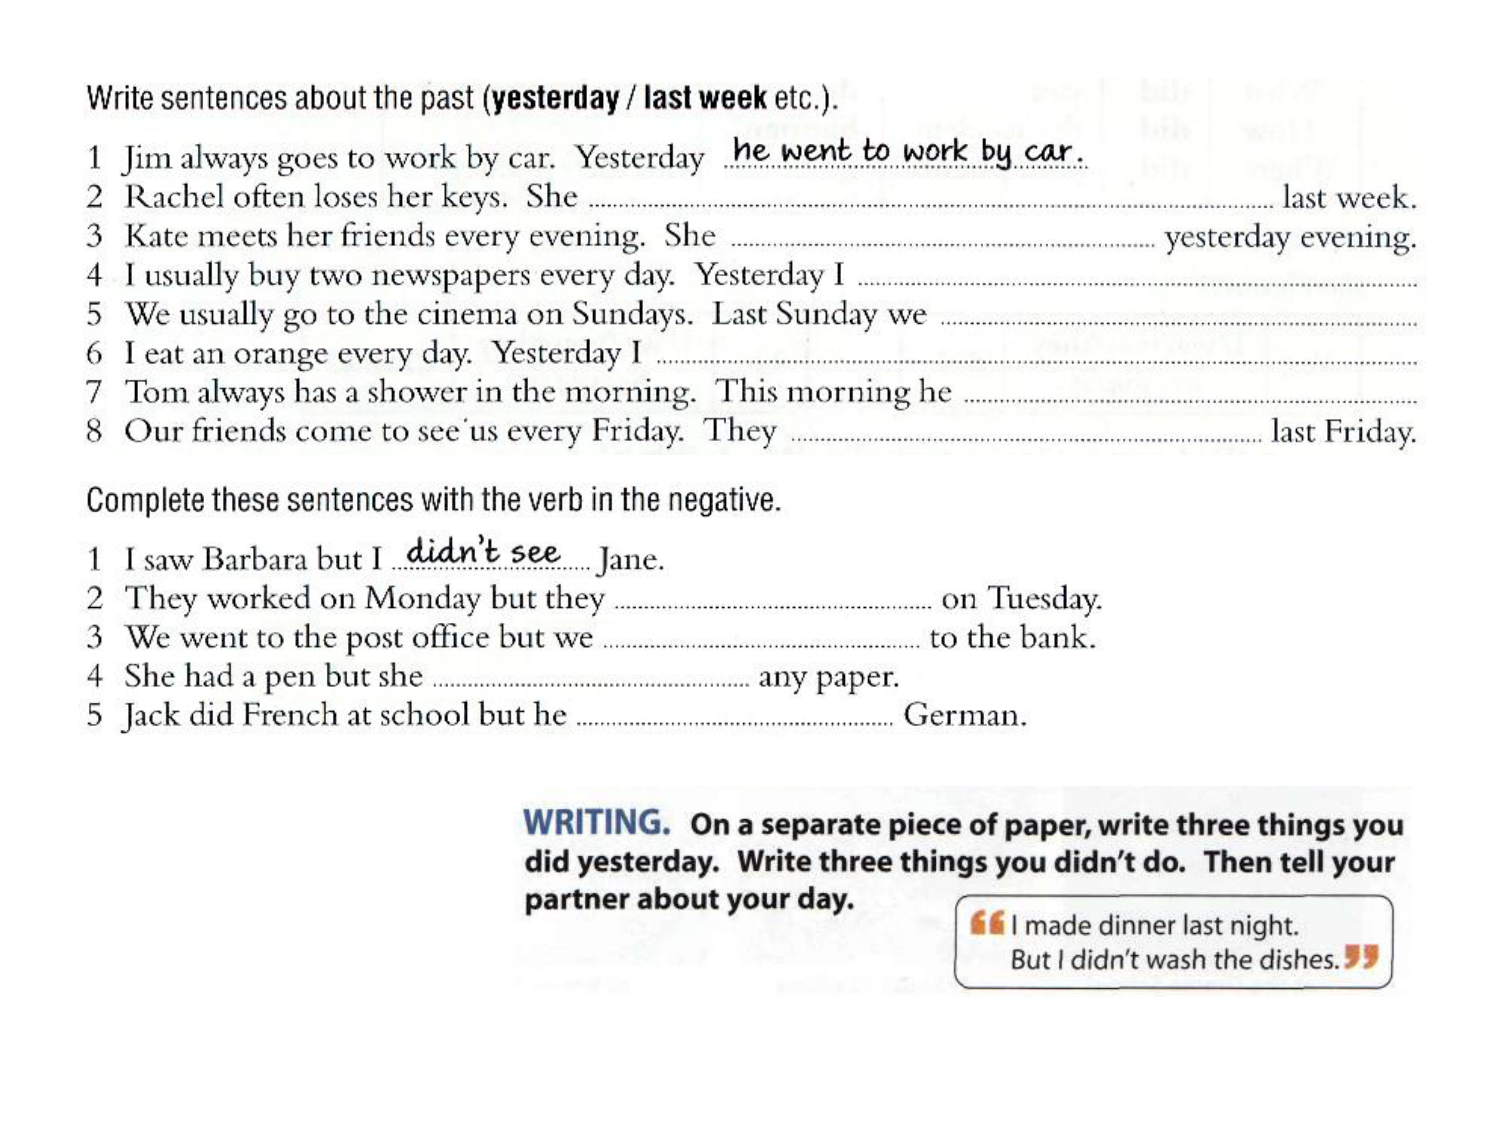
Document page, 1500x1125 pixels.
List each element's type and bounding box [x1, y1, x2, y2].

picture [76, 479, 1112, 738]
picture [513, 786, 1412, 997]
list [76, 77, 1427, 455]
